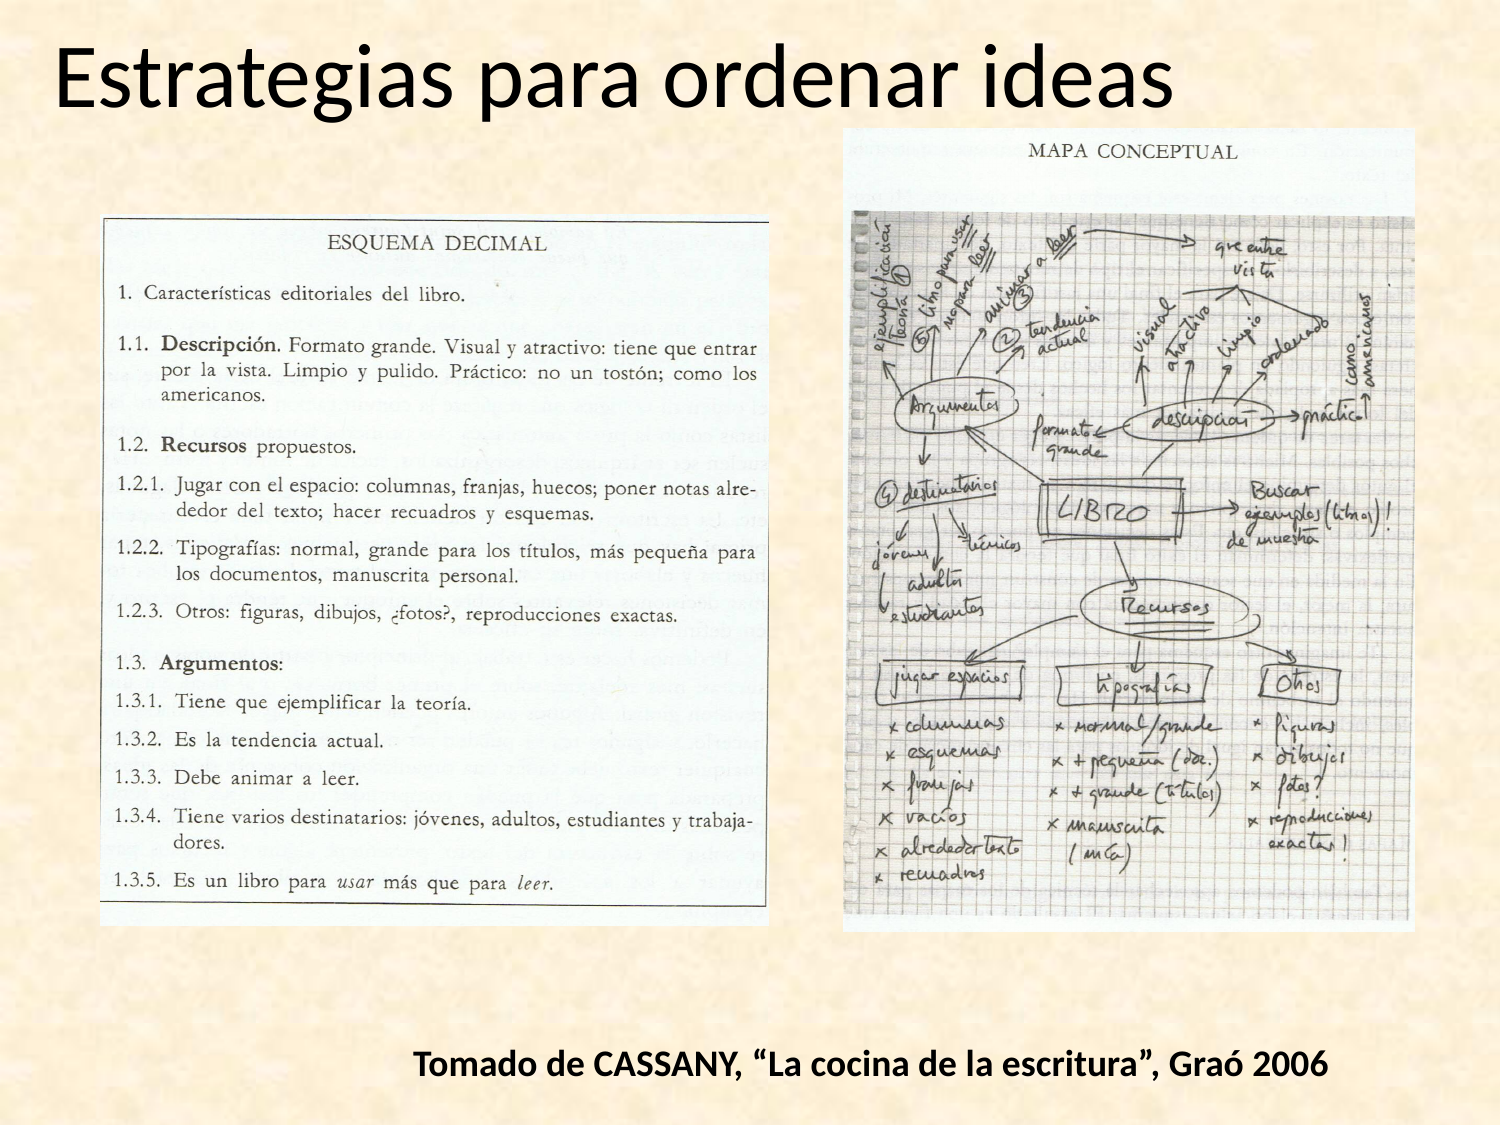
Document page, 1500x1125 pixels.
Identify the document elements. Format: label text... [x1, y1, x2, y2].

picture [0, 0, 1500, 1125]
title Estrategias para ordenar ideas [0, 0, 1231, 141]
text_box Tomado de CASSANY, “La cocina de la escritura”, Graó 2006 [398, 1031, 1500, 1091]
